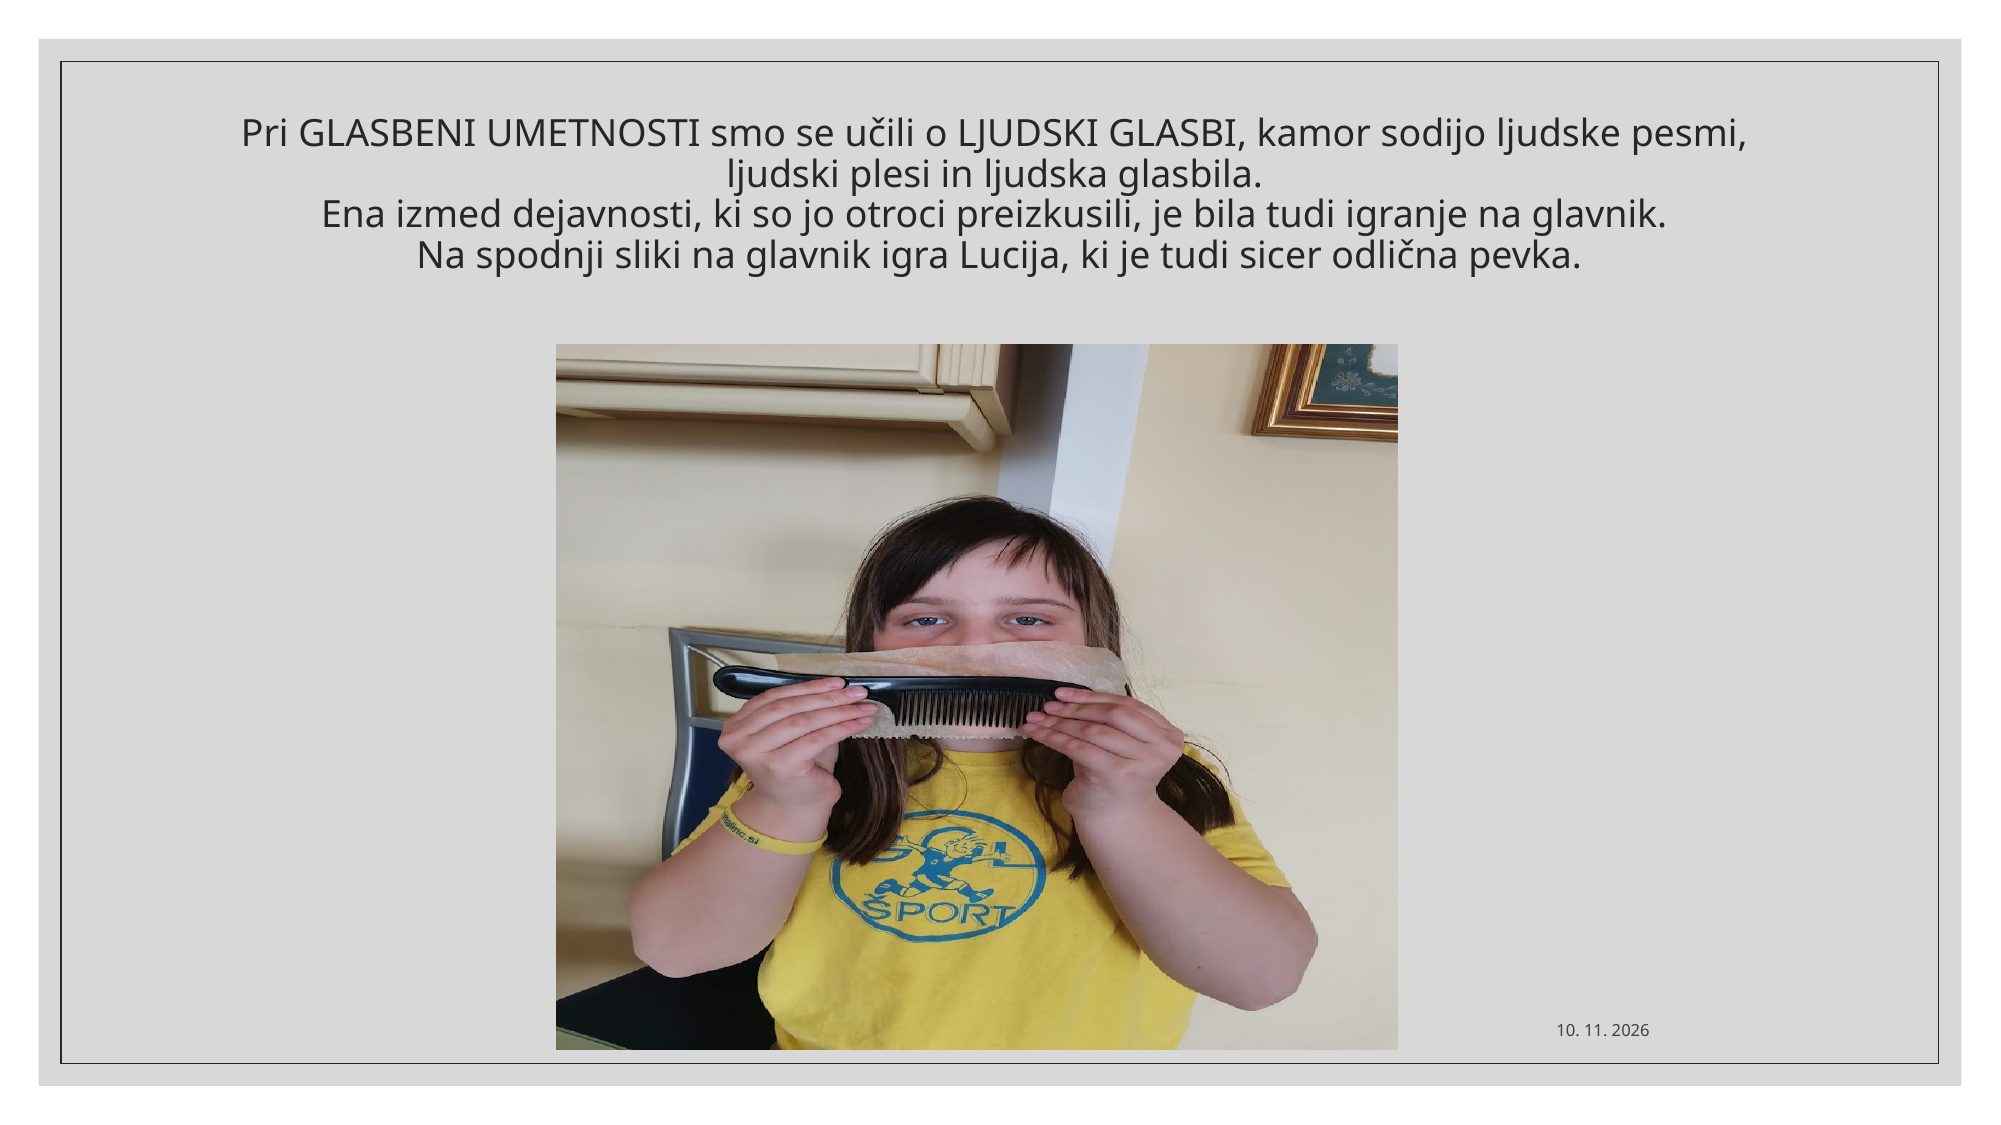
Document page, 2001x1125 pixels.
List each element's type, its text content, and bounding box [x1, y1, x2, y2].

title Pri GLASBENI UMETNOSTI smo se učili o LJUDSKI GLASBI, kamor sodijo ljudske pesmi, ljudski plesi in ljudska glasbila. Ena izmed dejavnosti, ki so jo otroci preizkusili, je bila tudi igranje na glavnik. Na spodnji sliki na glavnik igra Lucija, ki je tudi sicer odlična pevka. [174, 105, 1825, 331]
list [556, 345, 1398, 1050]
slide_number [1403, 990, 1665, 1050]
